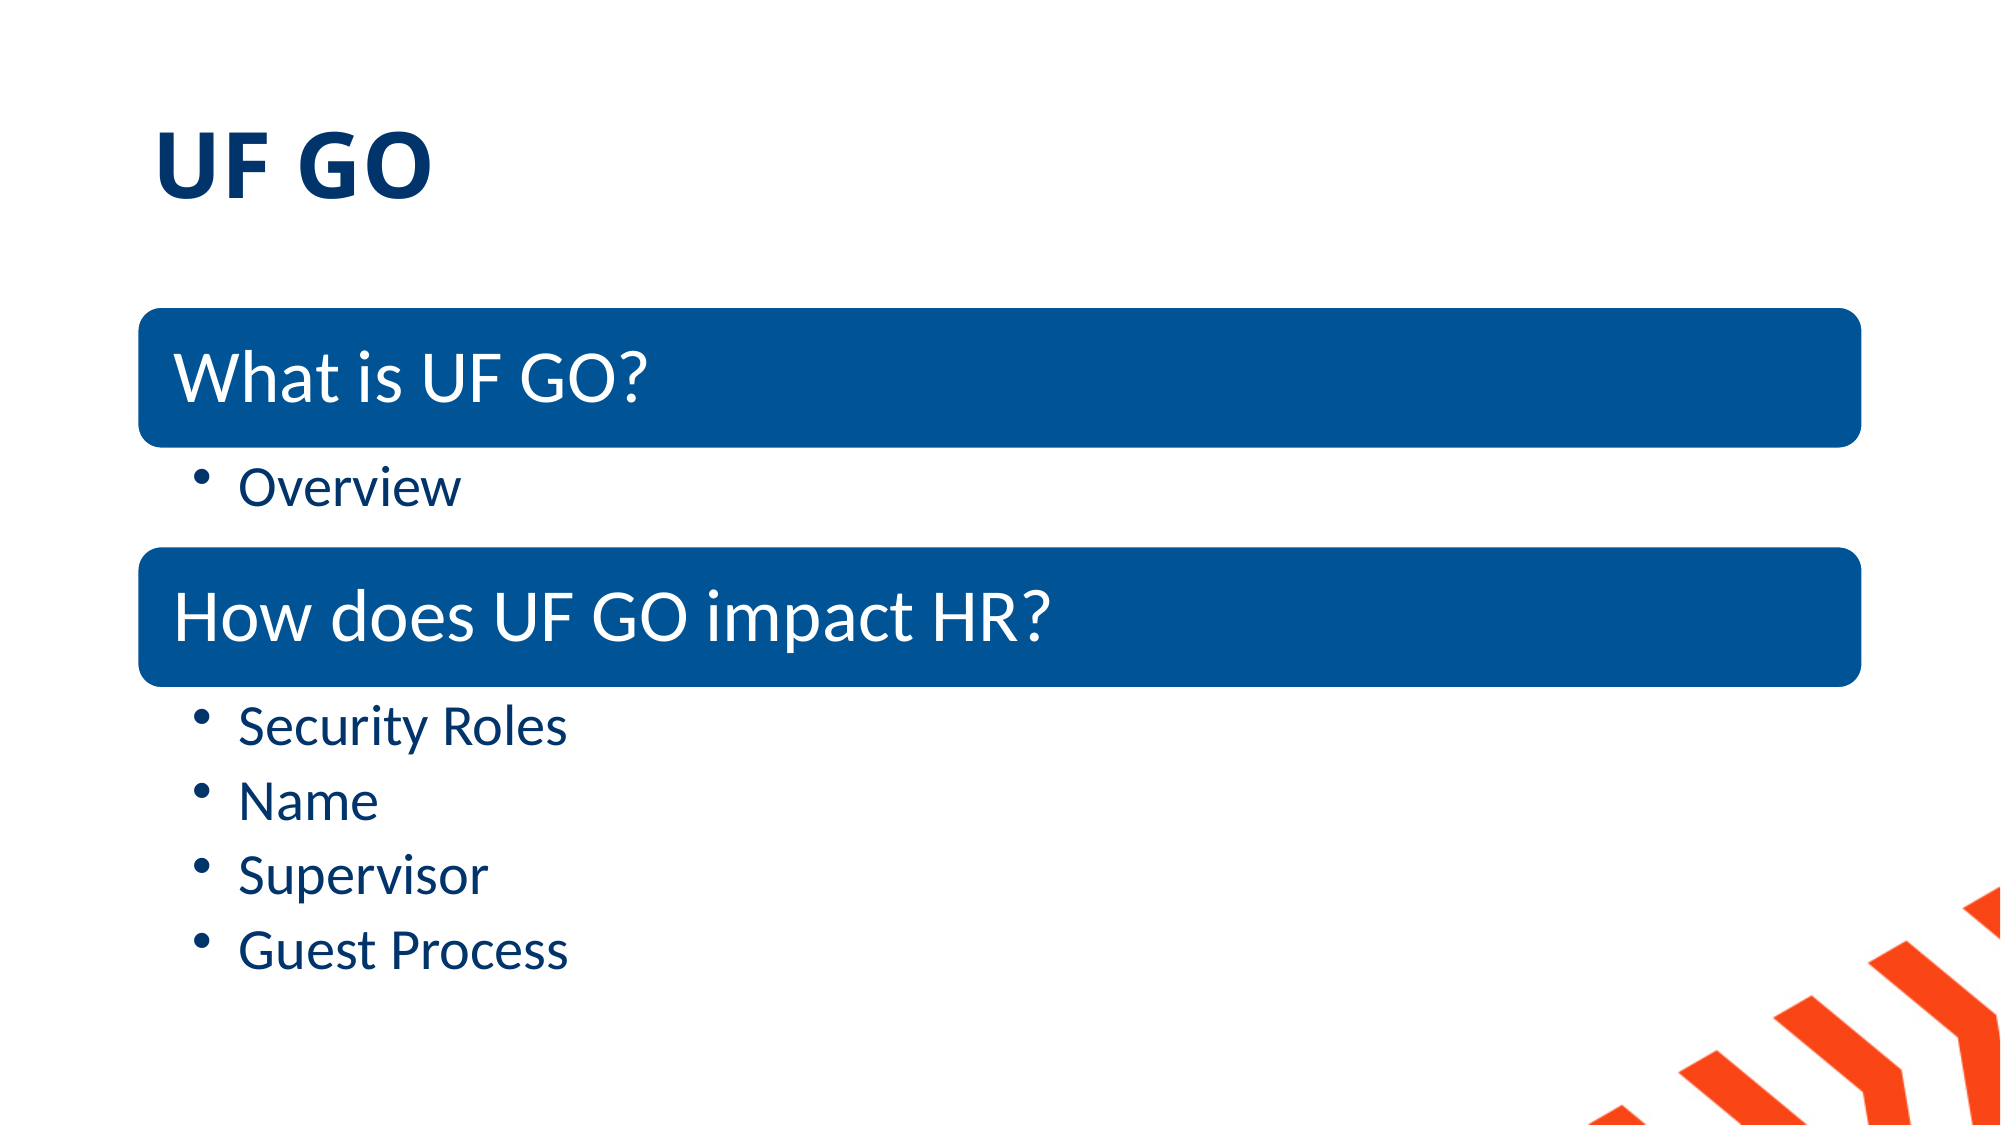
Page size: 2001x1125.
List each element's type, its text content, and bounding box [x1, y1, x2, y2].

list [137, 299, 1863, 1014]
picture [0, 0, 2001, 1125]
title UF GO [137, 59, 1863, 278]
